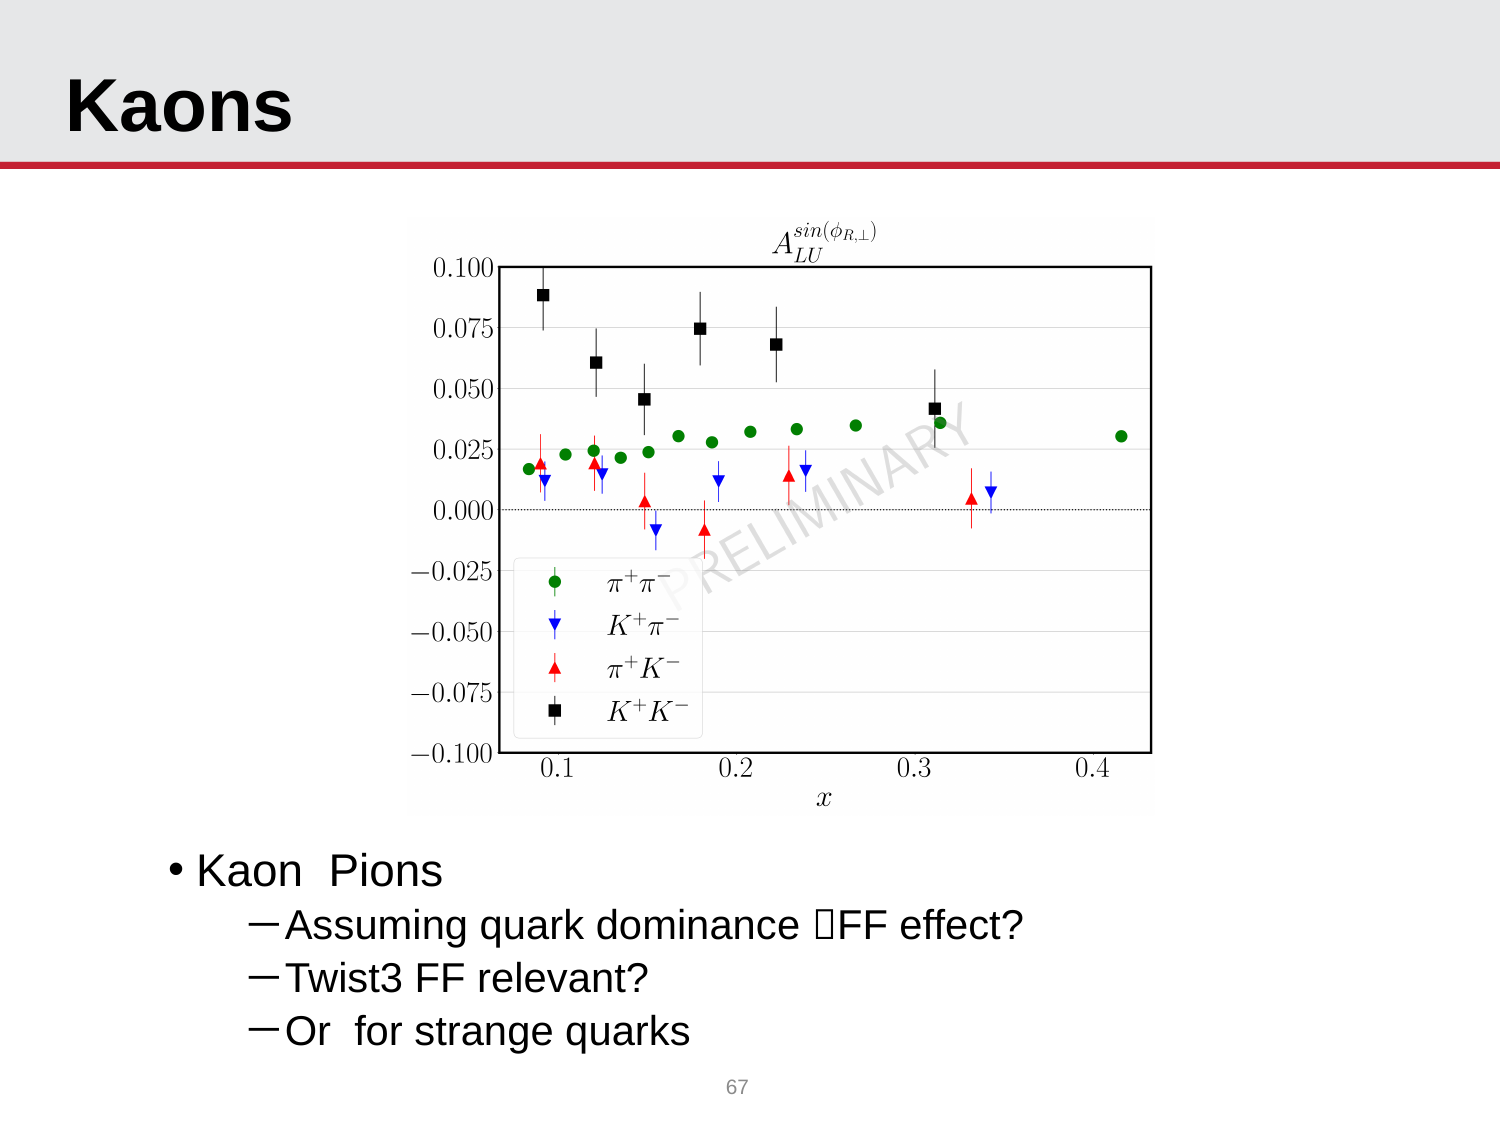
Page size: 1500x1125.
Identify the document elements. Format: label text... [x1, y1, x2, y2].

picture [407, 217, 1155, 816]
title Kaons [50, 67, 1440, 147]
slide_number 67 [693, 1060, 782, 1111]
